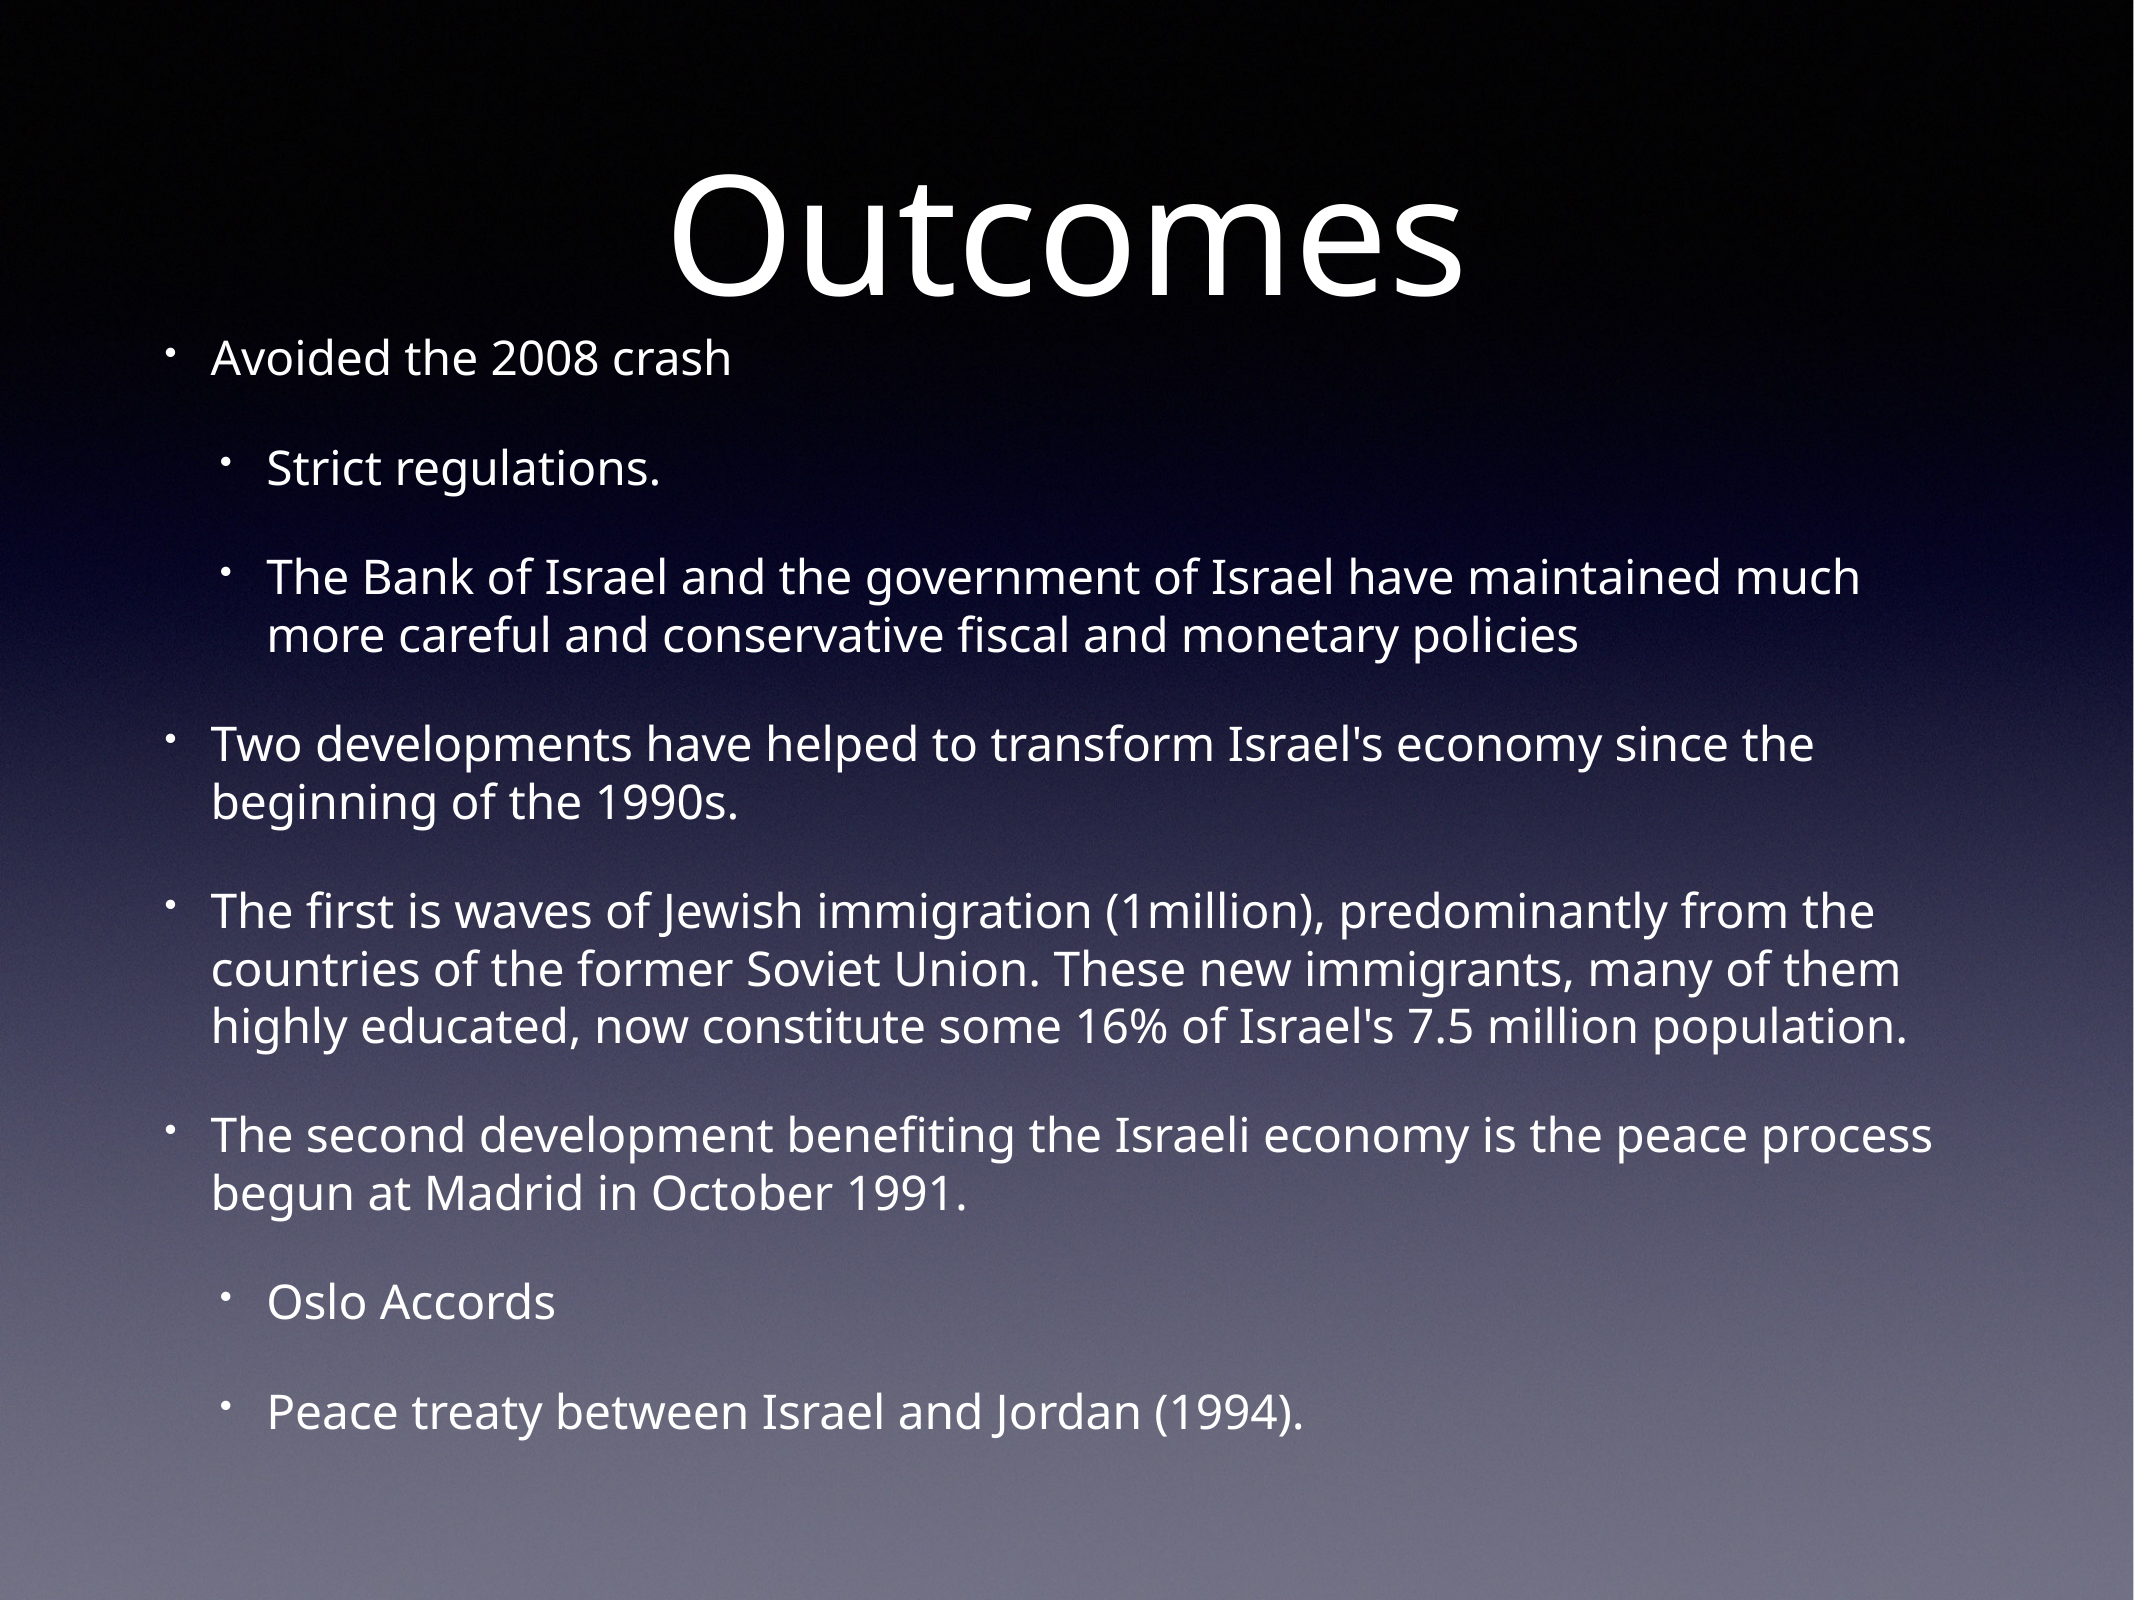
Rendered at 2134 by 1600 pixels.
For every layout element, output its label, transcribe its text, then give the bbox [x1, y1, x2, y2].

title Outcomes [155, 66, 1978, 310]
picture [0, 0, 2134, 1600]
list Avoided the 2008 crash Strict regulations. The Bank of Israel and the government of Israel have maintained much more careful and conservative fiscal and monetary policies Two developments have helped to transform Israel's economy since the beginning of the 1990s. The first is waves of Jewish immigration (1million), predominantly from the countries of the former Soviet Union. These new immigrants, many of them highly educated, now constitute some 16% of Israel's 7.5 million population. The second development benefiting the Israeli economy is the peace process begun at Madrid in October 1991. Oslo Accords Peace treaty between Israel and Jordan (1994). [155, 310, 1978, 1457]
